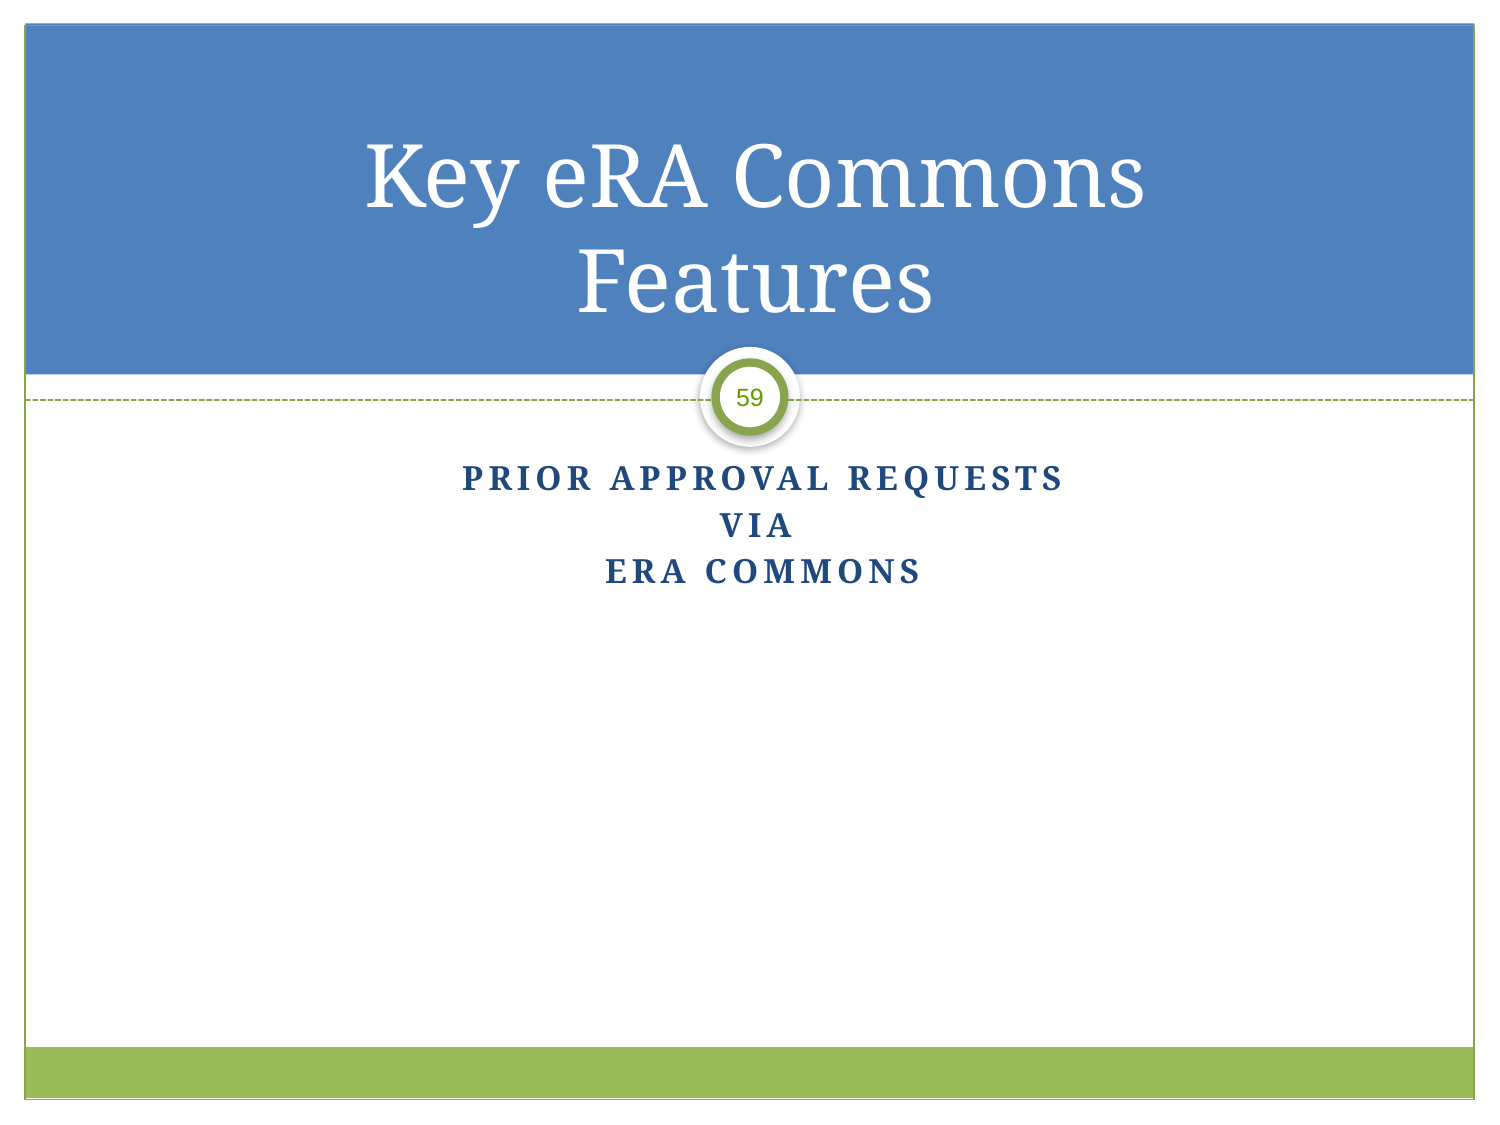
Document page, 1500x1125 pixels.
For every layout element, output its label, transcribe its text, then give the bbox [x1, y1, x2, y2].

title Key eRA Commons Features [118, 87, 1394, 338]
list Prior approval requests Via erA Commons [137, 449, 1388, 725]
